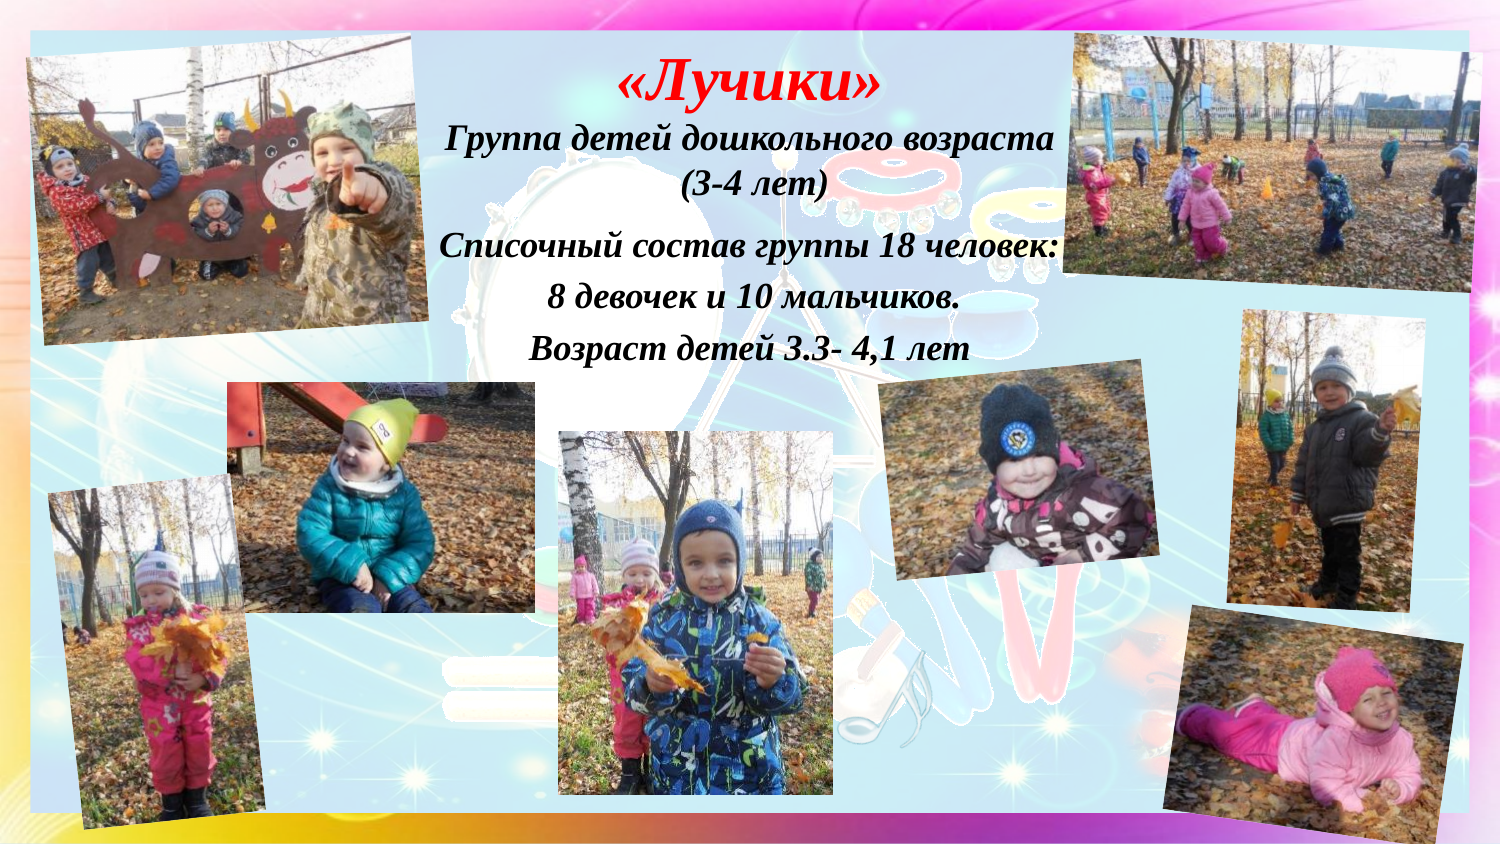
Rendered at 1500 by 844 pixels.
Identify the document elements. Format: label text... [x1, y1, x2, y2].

picture [0, 0, 1500, 844]
list Списочный состав группы 18 человек: 8 девочек и 10 мальчиков. Возраст детей 3.3- 4,1 лет [399, 212, 1101, 376]
text_box «Лучики» Группа детей дошкольного возраста (3-4 лет) [227, 30, 1273, 211]
